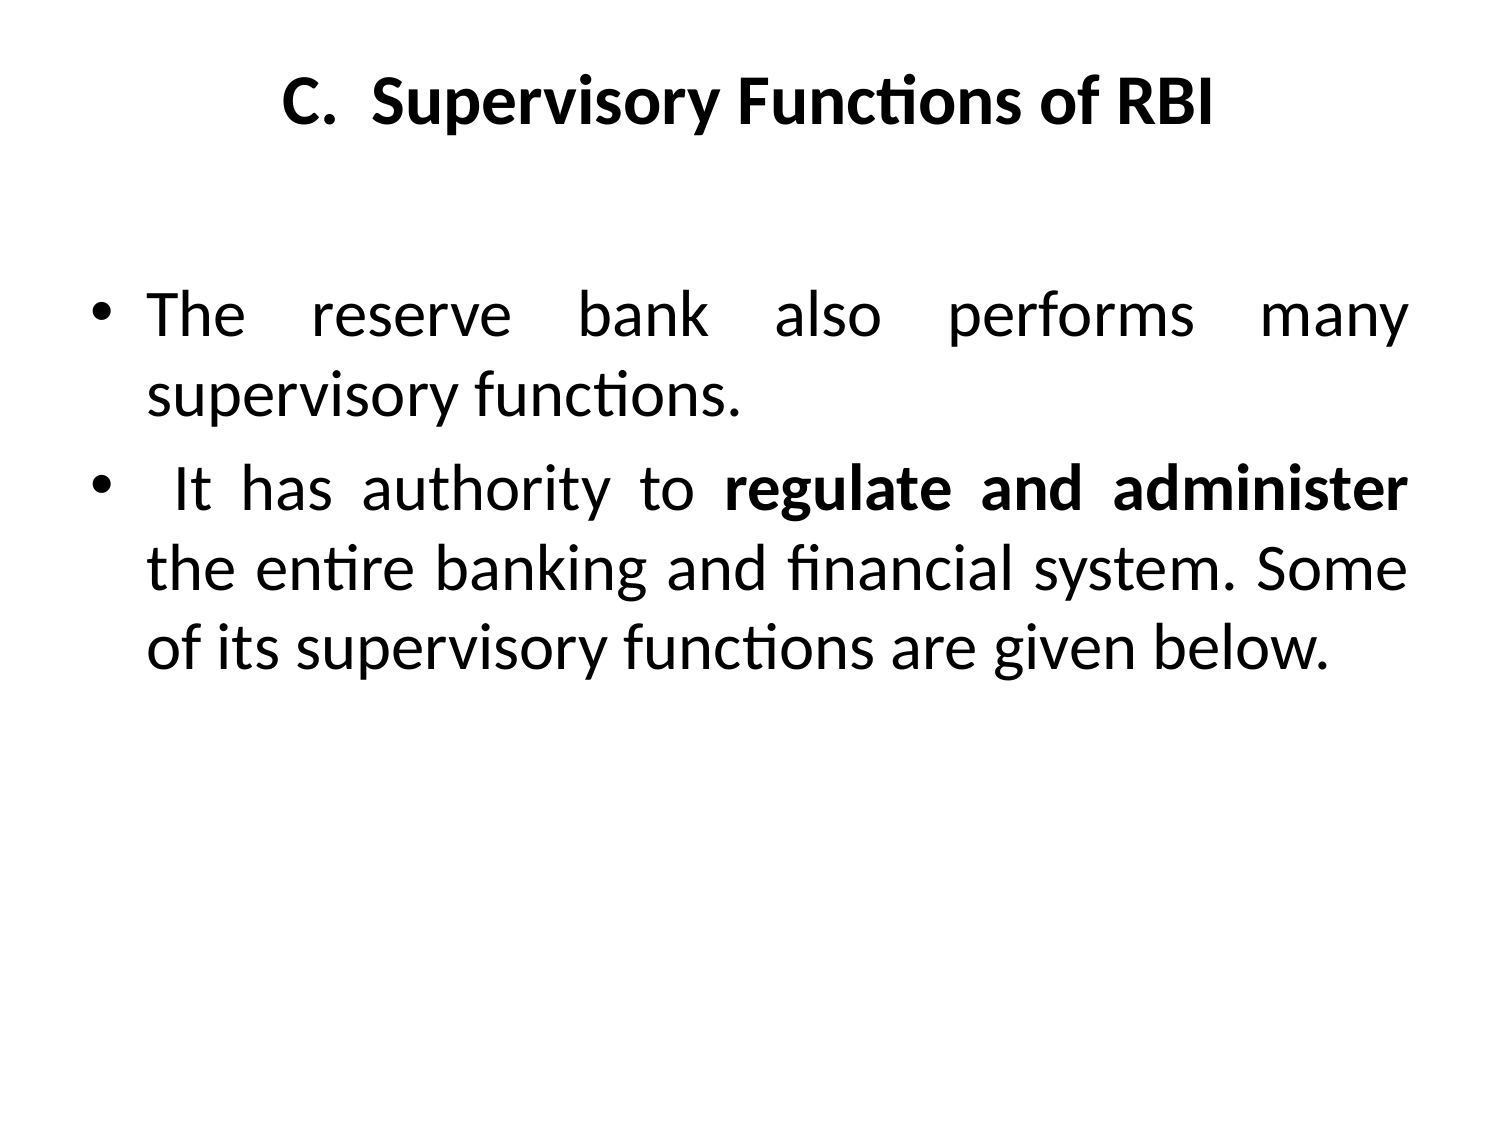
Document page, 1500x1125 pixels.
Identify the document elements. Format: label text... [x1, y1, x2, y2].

title C. Supervisory Functions of RBI [75, 45, 1425, 233]
list The reserve bank also performs many supervisory functions. It has authority to regulate and administer the entire banking and financial system. Some of its supervisory functions are given below. [75, 262, 1425, 1005]
